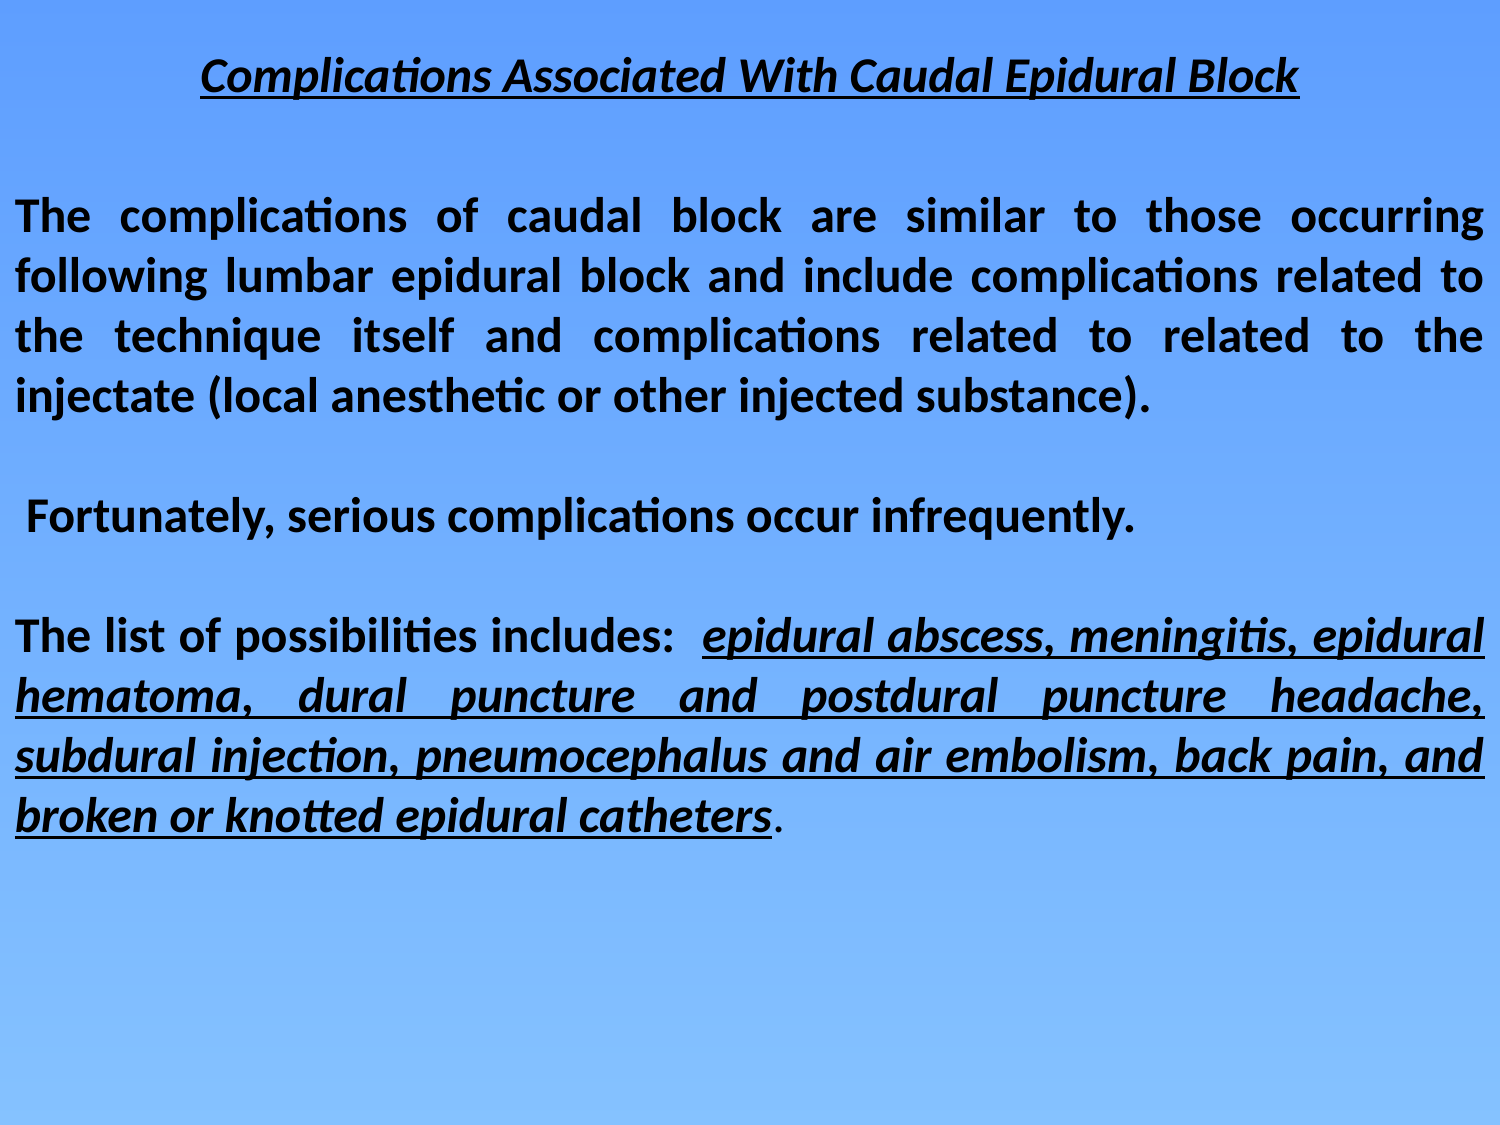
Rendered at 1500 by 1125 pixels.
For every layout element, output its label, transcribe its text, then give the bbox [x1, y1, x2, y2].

text_box Complications Associated With Caudal Epidural Block The complications of caudal block are similar to those occurring following lumbar epidural block and include complications related to the technique itself and complications related to related to the injectate (local anesthetic or other injected substance). Fortunately, serious complications occur infrequently. The list of possibilities includes: epidural abscess, meningitis, epidural hematoma, dural puncture and postdural puncture headache, subdural injection, pneumocephalus and air embolism, back pain, and broken or knotted epidural catheters. [0, 35, 1500, 910]
